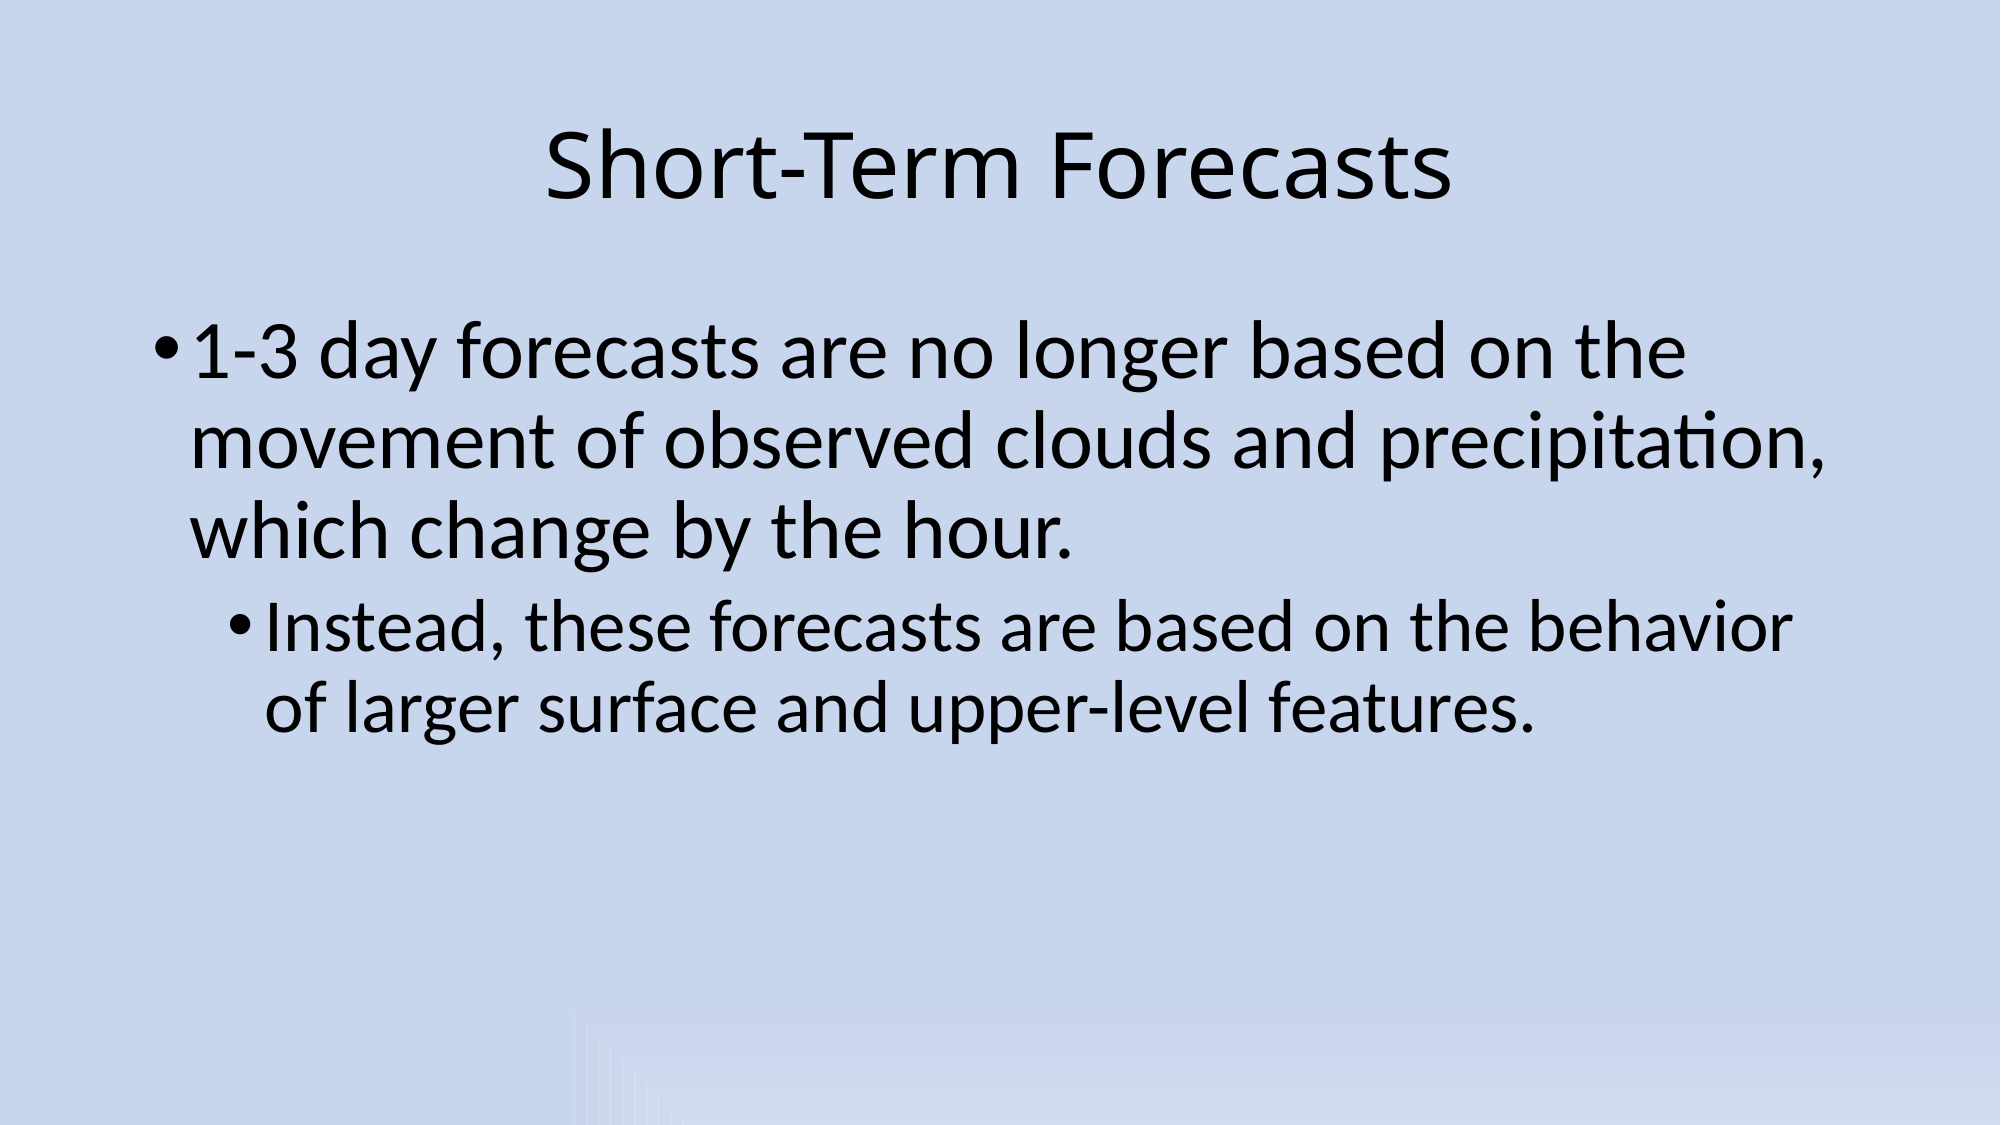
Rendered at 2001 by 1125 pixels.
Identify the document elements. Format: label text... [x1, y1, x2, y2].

list 1-3 day forecasts are no longer based on the movement of observed clouds and precipitation, which change by the hour. Instead, these forecasts are based on the behavior of larger surface and upper-level features. [137, 299, 1863, 1014]
title Short-Term Forecasts [137, 59, 1863, 278]
